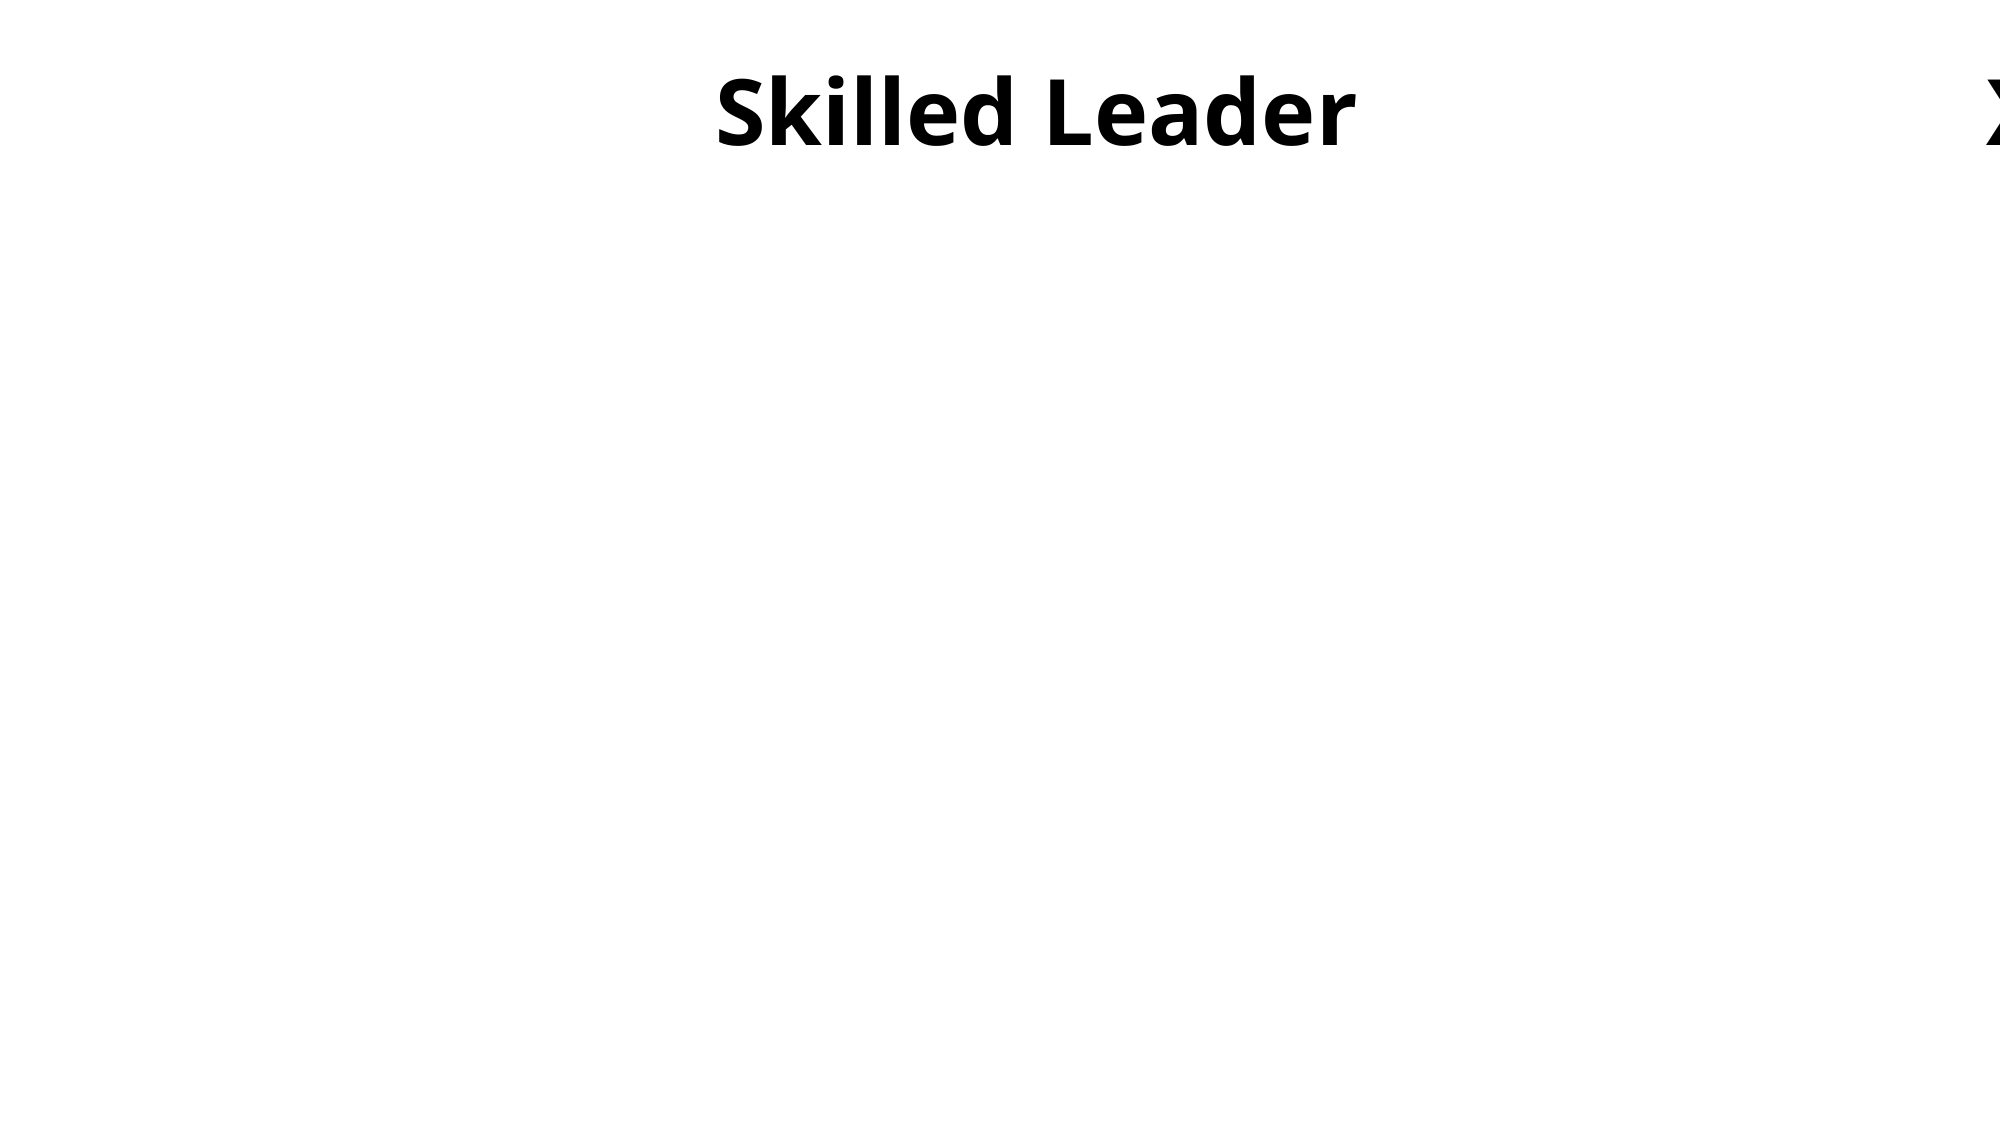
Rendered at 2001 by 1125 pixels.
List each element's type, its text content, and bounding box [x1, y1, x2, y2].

text_box Skilled Leader [292, 35, 1356, 172]
text_box X Purpose [1356, 35, 2000, 172]
